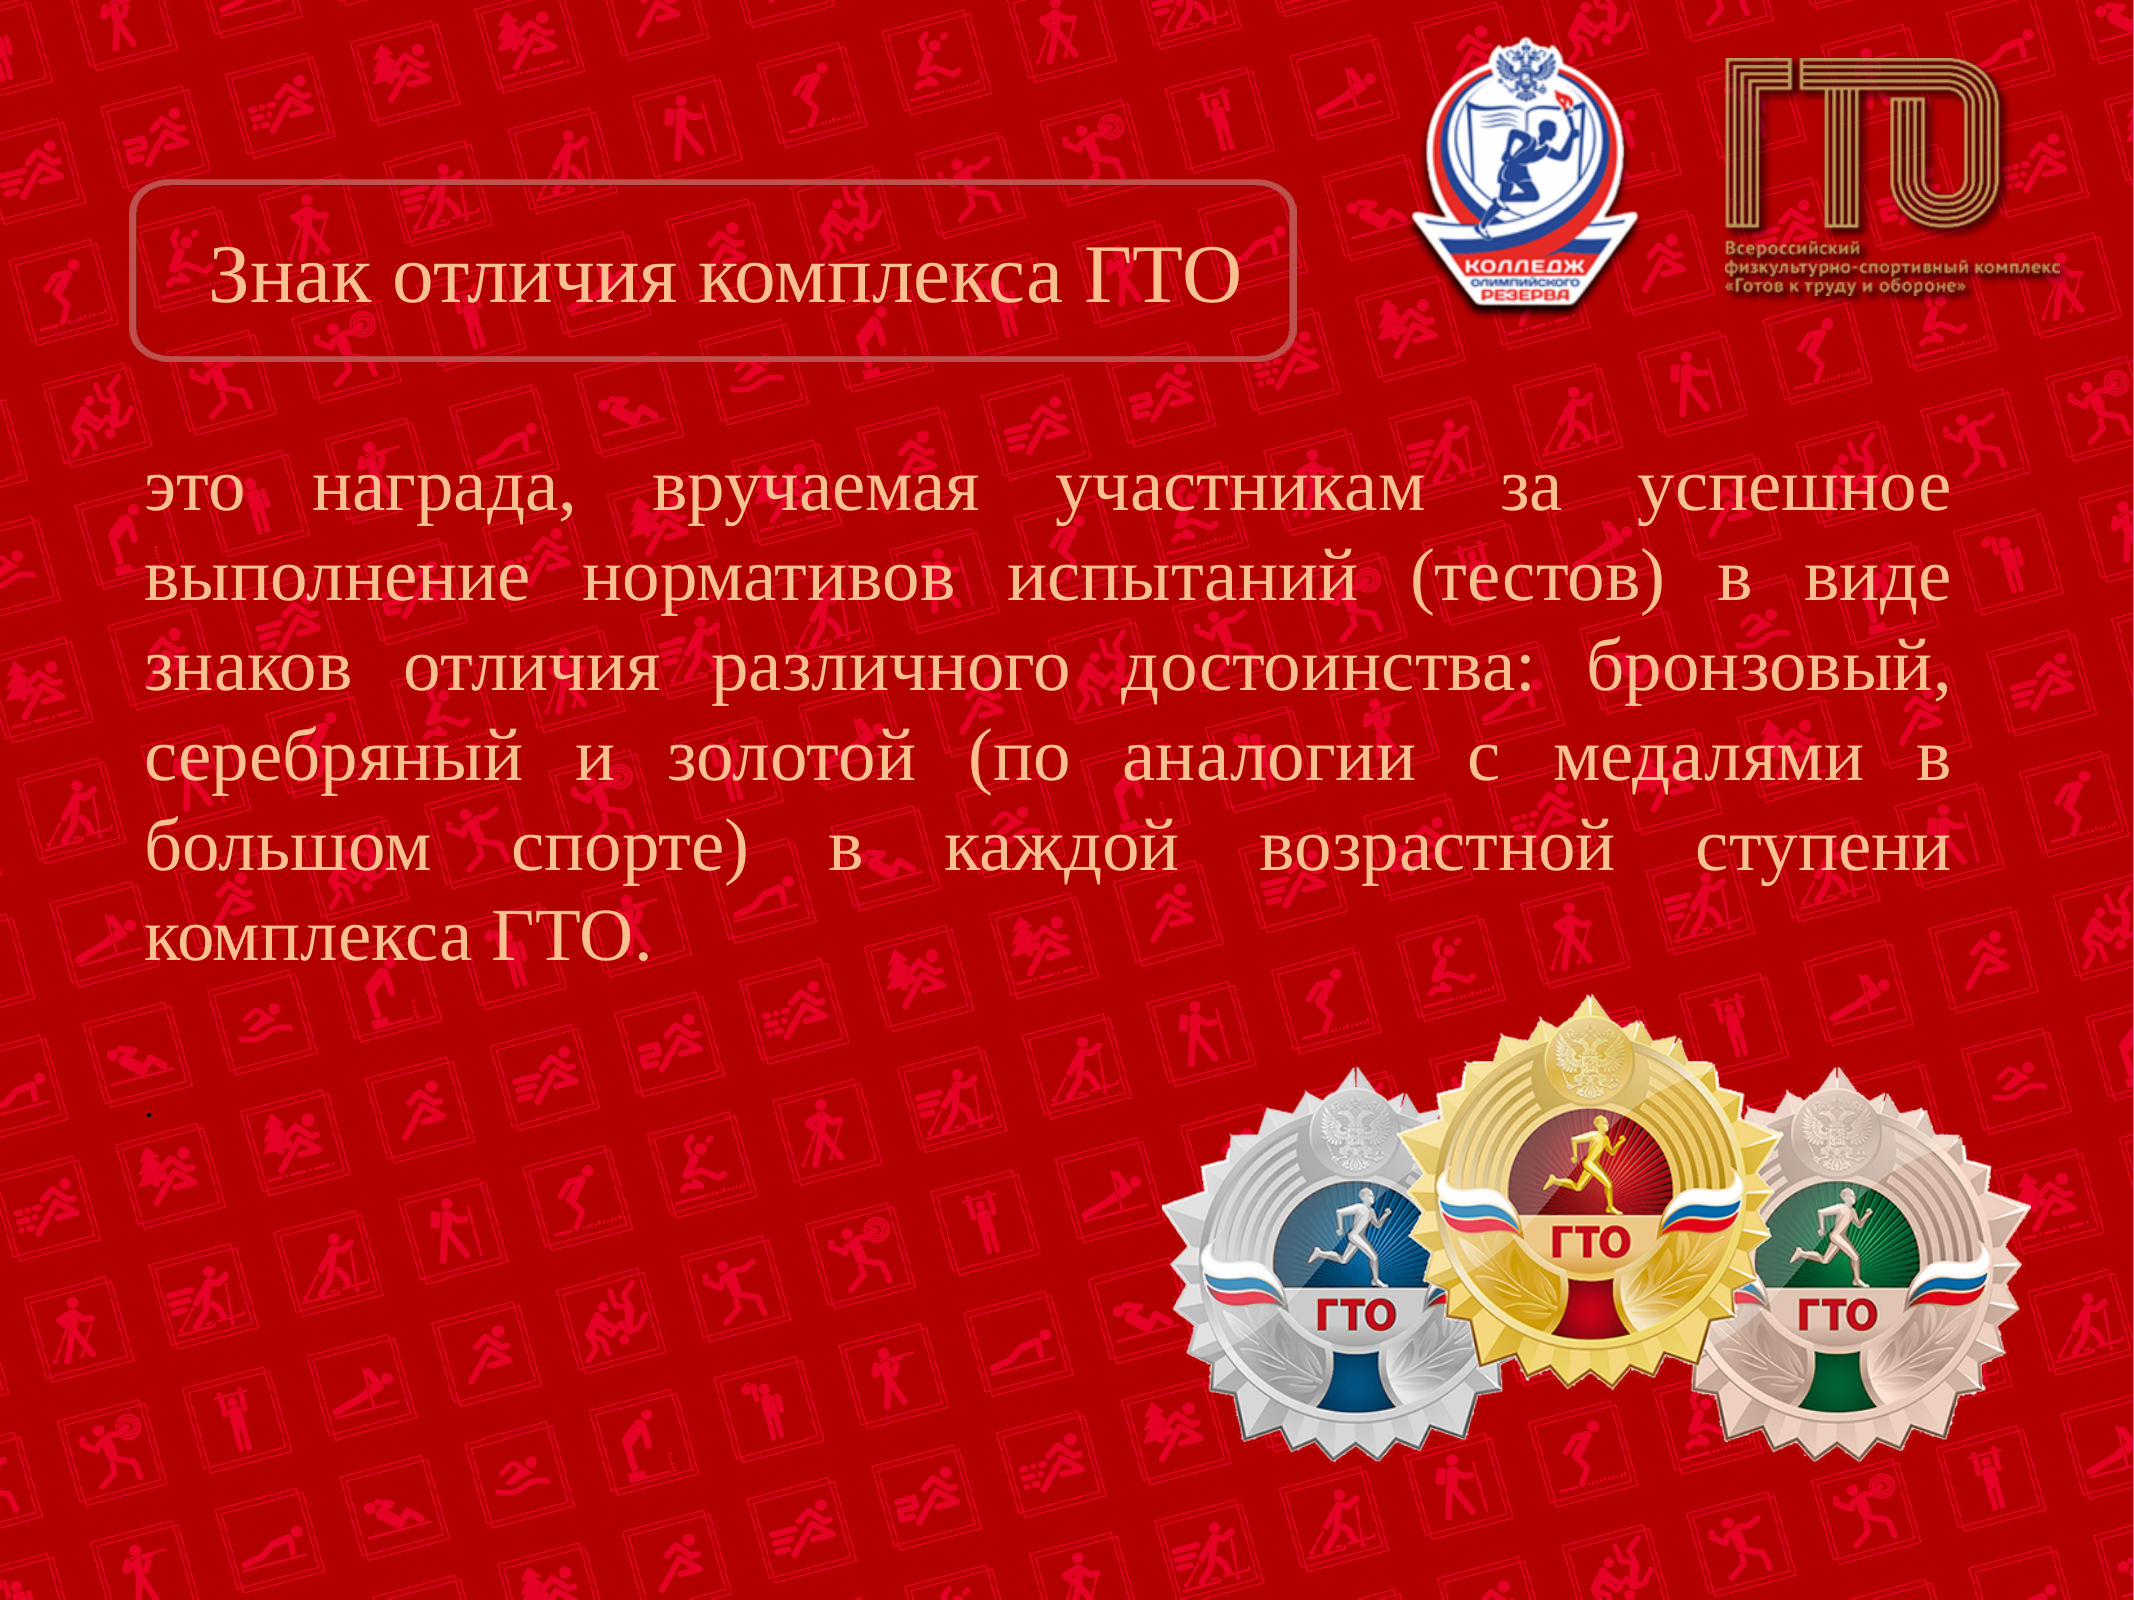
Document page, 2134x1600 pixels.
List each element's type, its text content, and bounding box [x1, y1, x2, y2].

text_box это награда, вручаемая участникам за успешное выполнение нормативов испытаний (тестов) в виде знаков отличия различного достоинства: бронзовый, серебряный и золотой (по аналогии с медалями в большом спорте) в каждой возрастной ступени комплекса ГТО. . [129, 338, 1969, 1133]
picture [0, 0, 2134, 1600]
